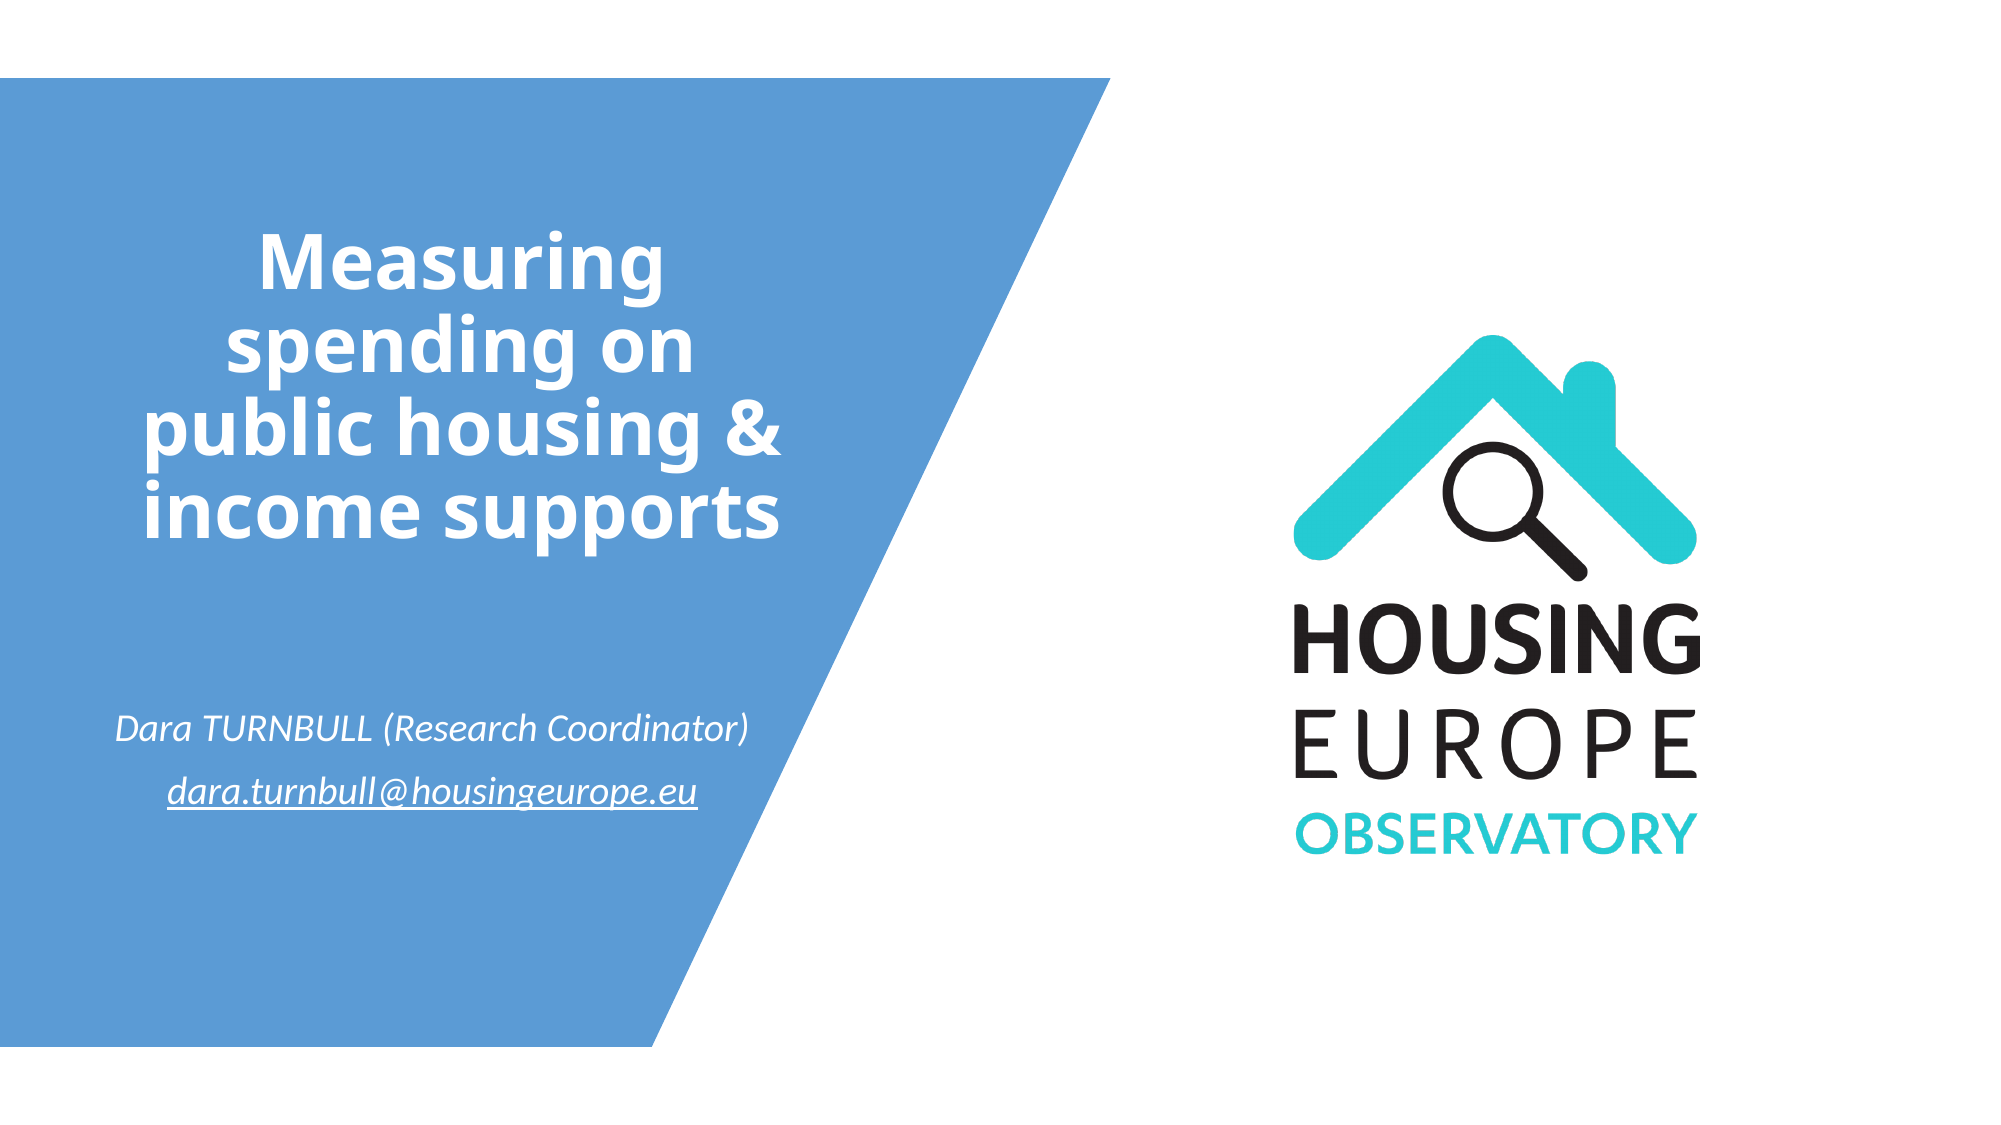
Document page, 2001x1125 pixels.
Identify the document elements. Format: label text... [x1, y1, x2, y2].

subtitle Dara TURNBULL (Research Coordinator) dara.turnbull@housingeurope.eu [33, 699, 831, 910]
title Measuring spending on public housing & income supports [92, 215, 831, 563]
text_box [0, 77, 1113, 1048]
picture [1150, 271, 1823, 944]
